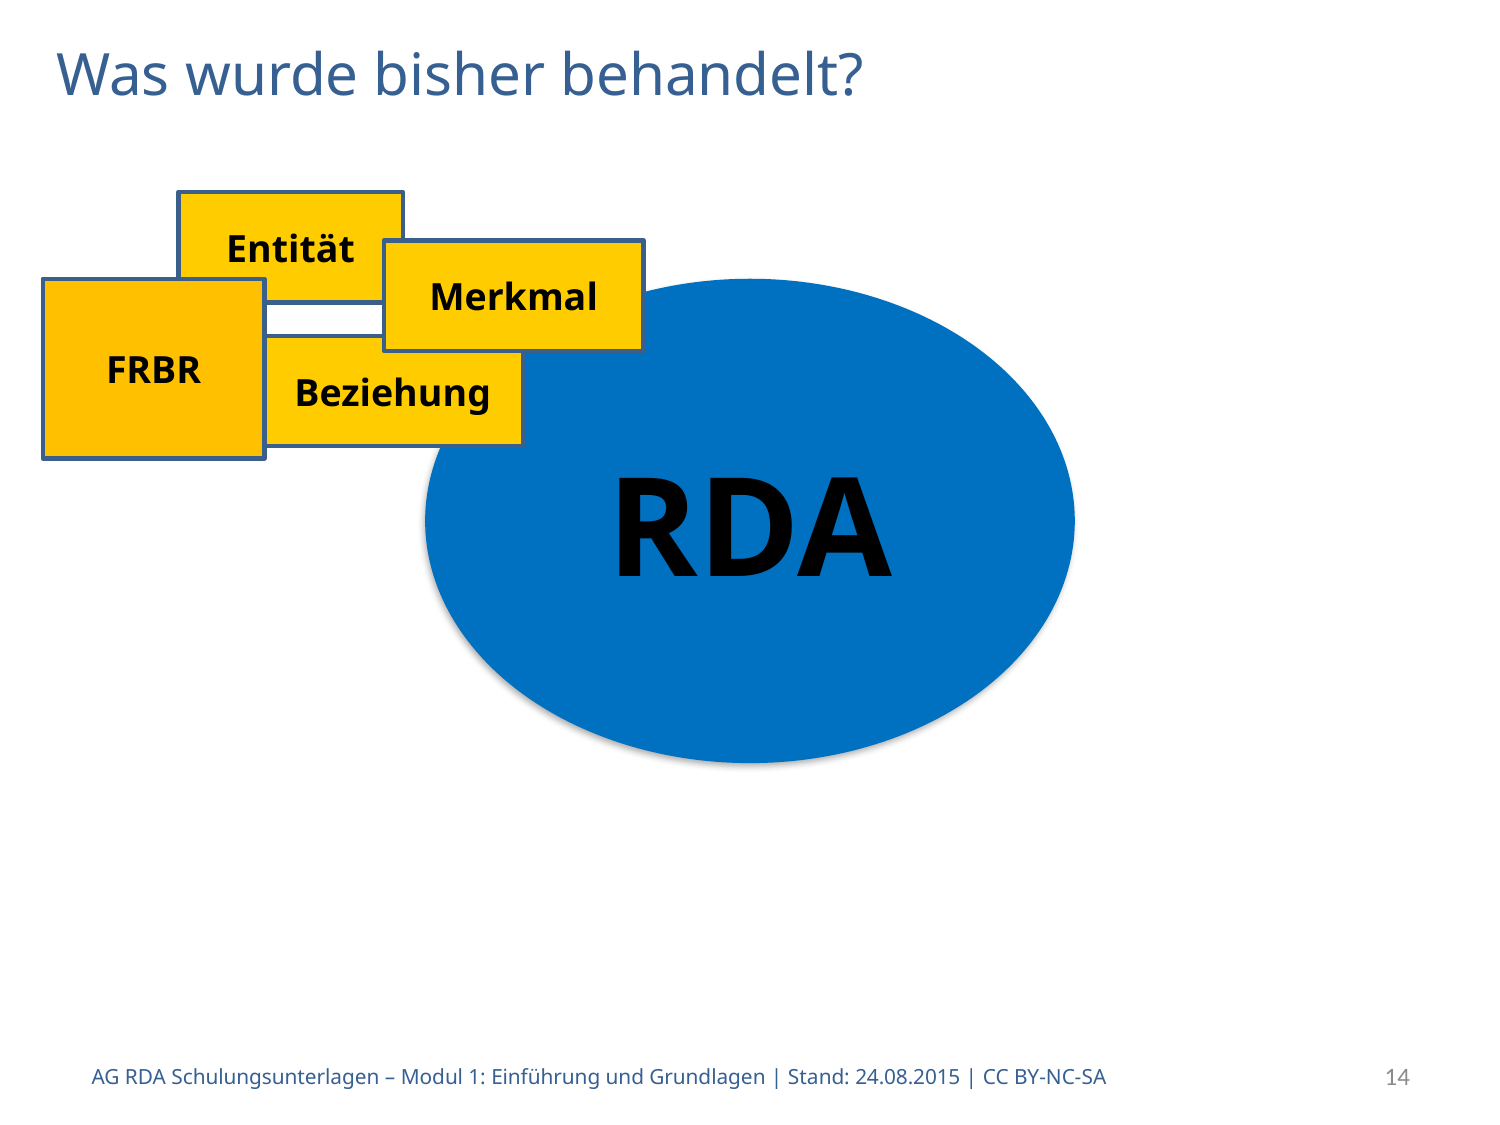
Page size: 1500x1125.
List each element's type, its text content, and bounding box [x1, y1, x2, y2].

title Was wurde bisher behandelt? [41, 30, 1459, 114]
slide_number 14 [1270, 1045, 1425, 1106]
text_box Beziehung [267, 334, 525, 448]
footer AG RDA Schulungsunterlagen – Modul 1: Einführung und Grundlagen | Stand: 24.08.2015 | CC BY-NC-SA [76, 1045, 1270, 1106]
text_box FRBR [41, 277, 267, 461]
text_box RDA [423, 276, 1077, 766]
text_box Merkmal [382, 238, 646, 353]
text_box Entität [176, 190, 405, 305]
